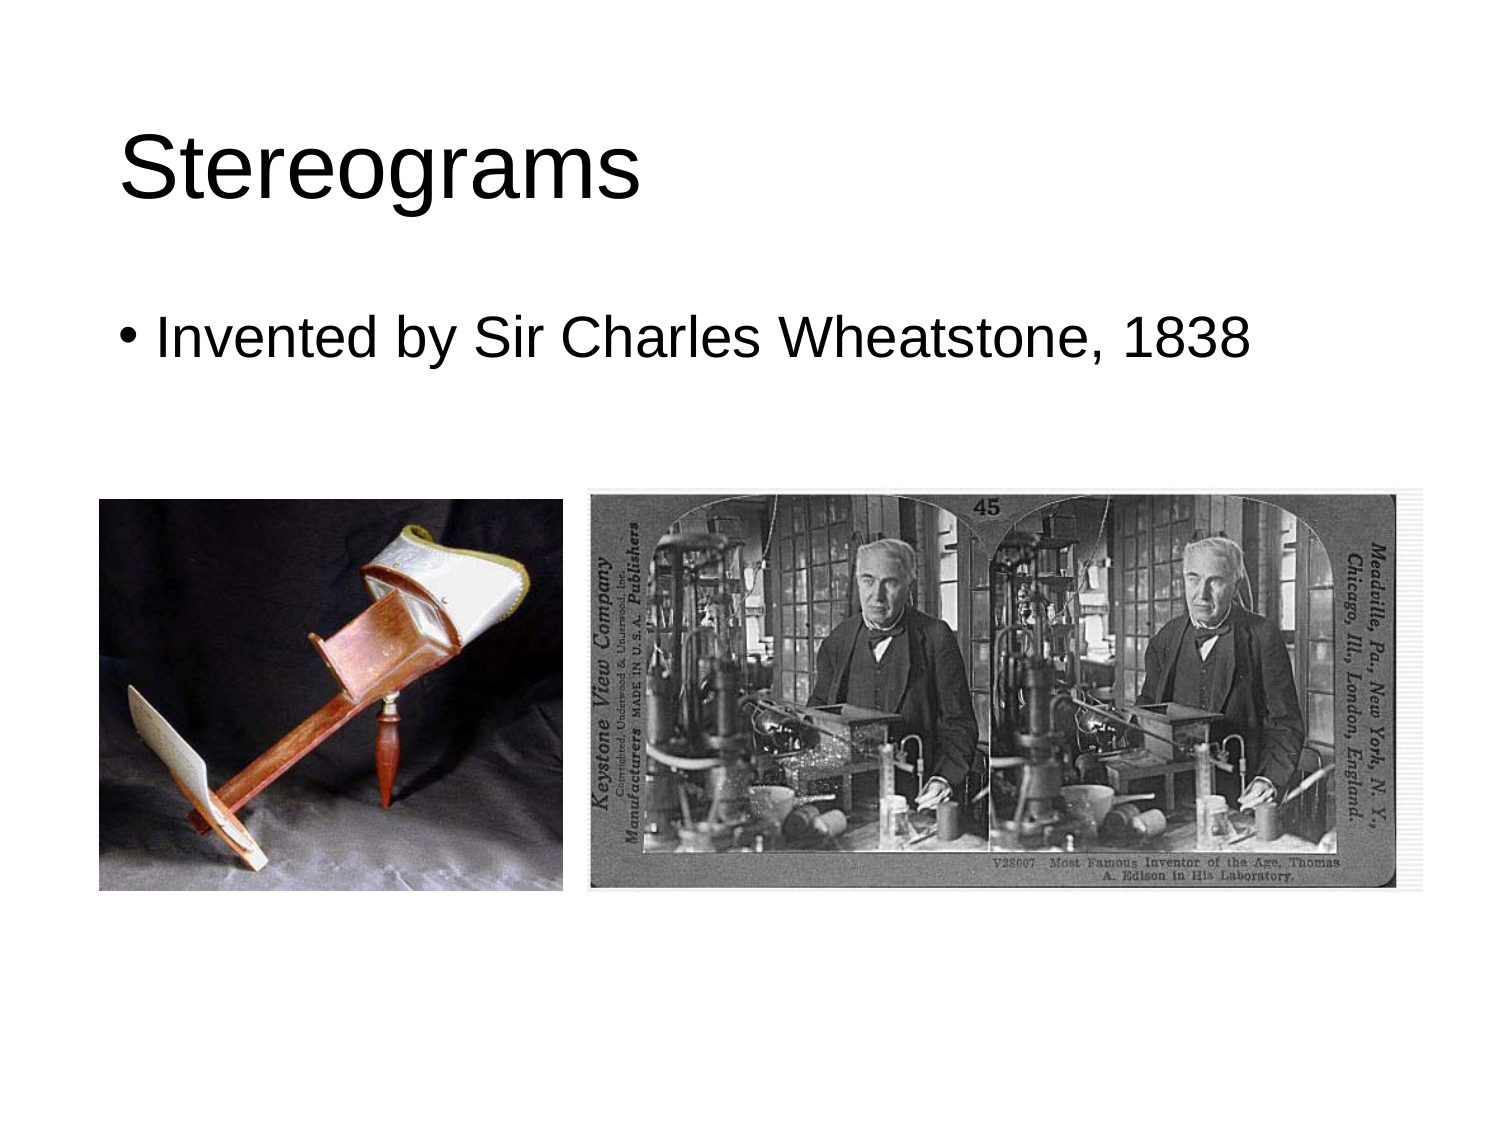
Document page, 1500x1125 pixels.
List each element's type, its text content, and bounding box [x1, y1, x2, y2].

picture [587, 487, 1423, 893]
picture [99, 499, 563, 891]
list Invented by Sir Charles Wheatstone, 1838 [103, 299, 1397, 1014]
title Stereograms [103, 59, 1397, 278]
